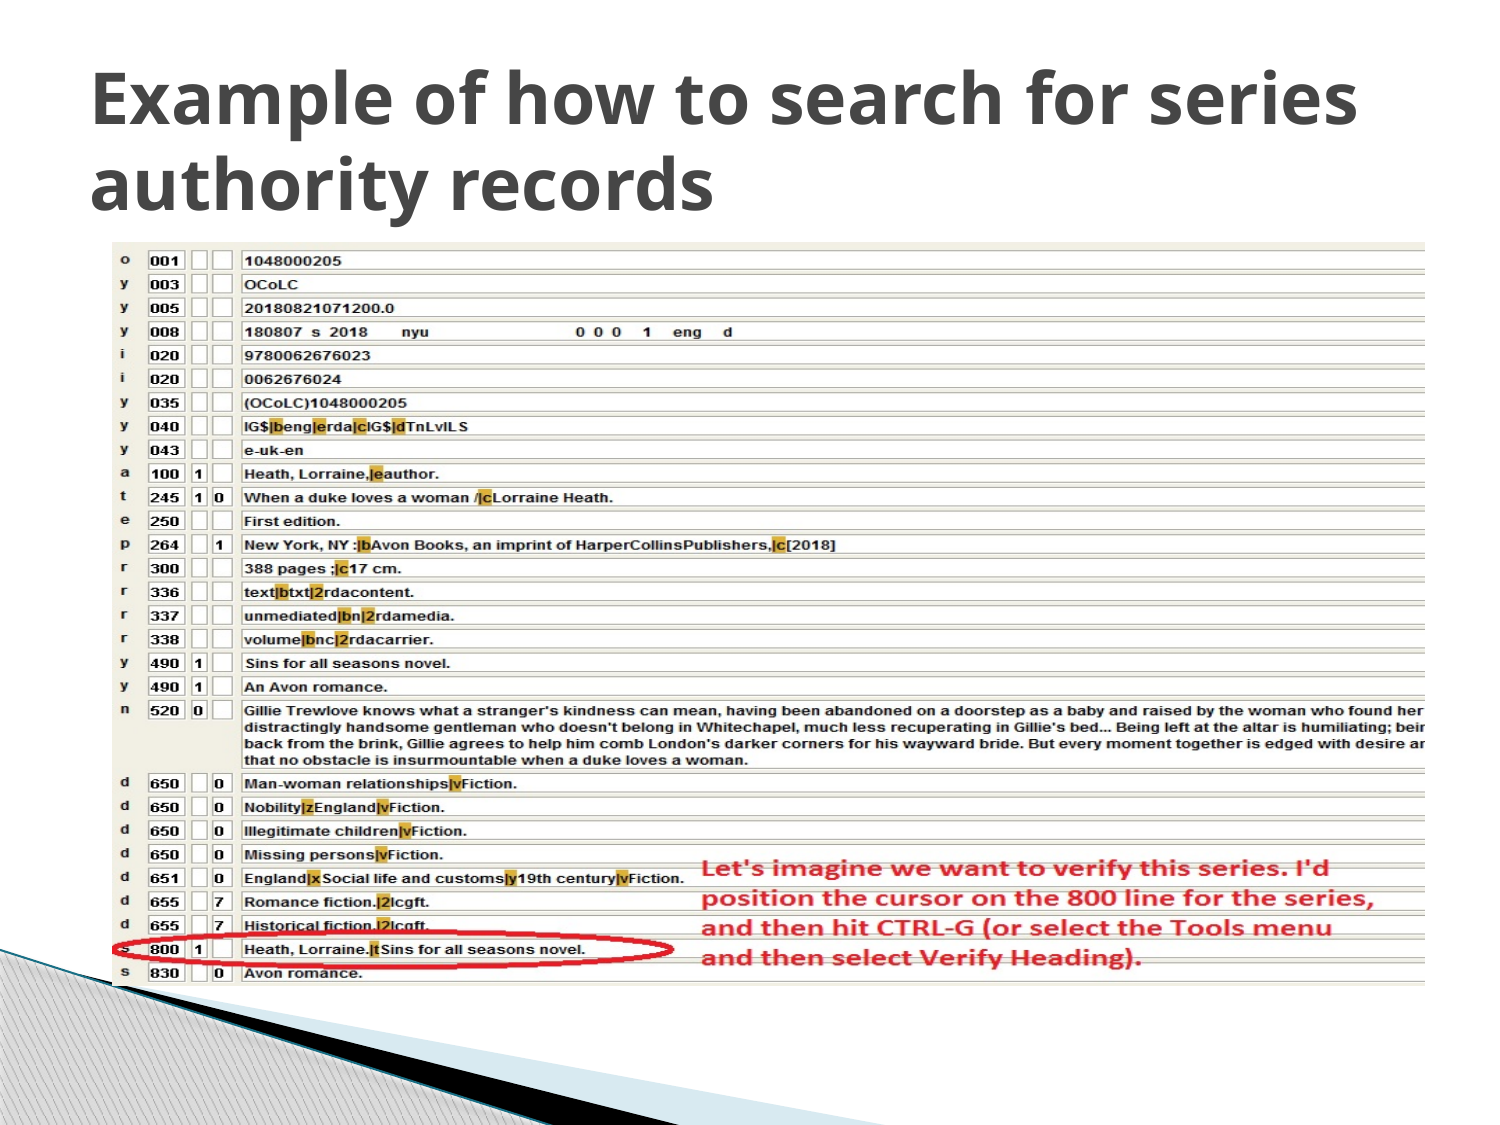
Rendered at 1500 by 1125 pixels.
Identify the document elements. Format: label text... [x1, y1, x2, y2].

title Example of how to search for series authority records [75, 45, 1425, 233]
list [112, 242, 1426, 986]
